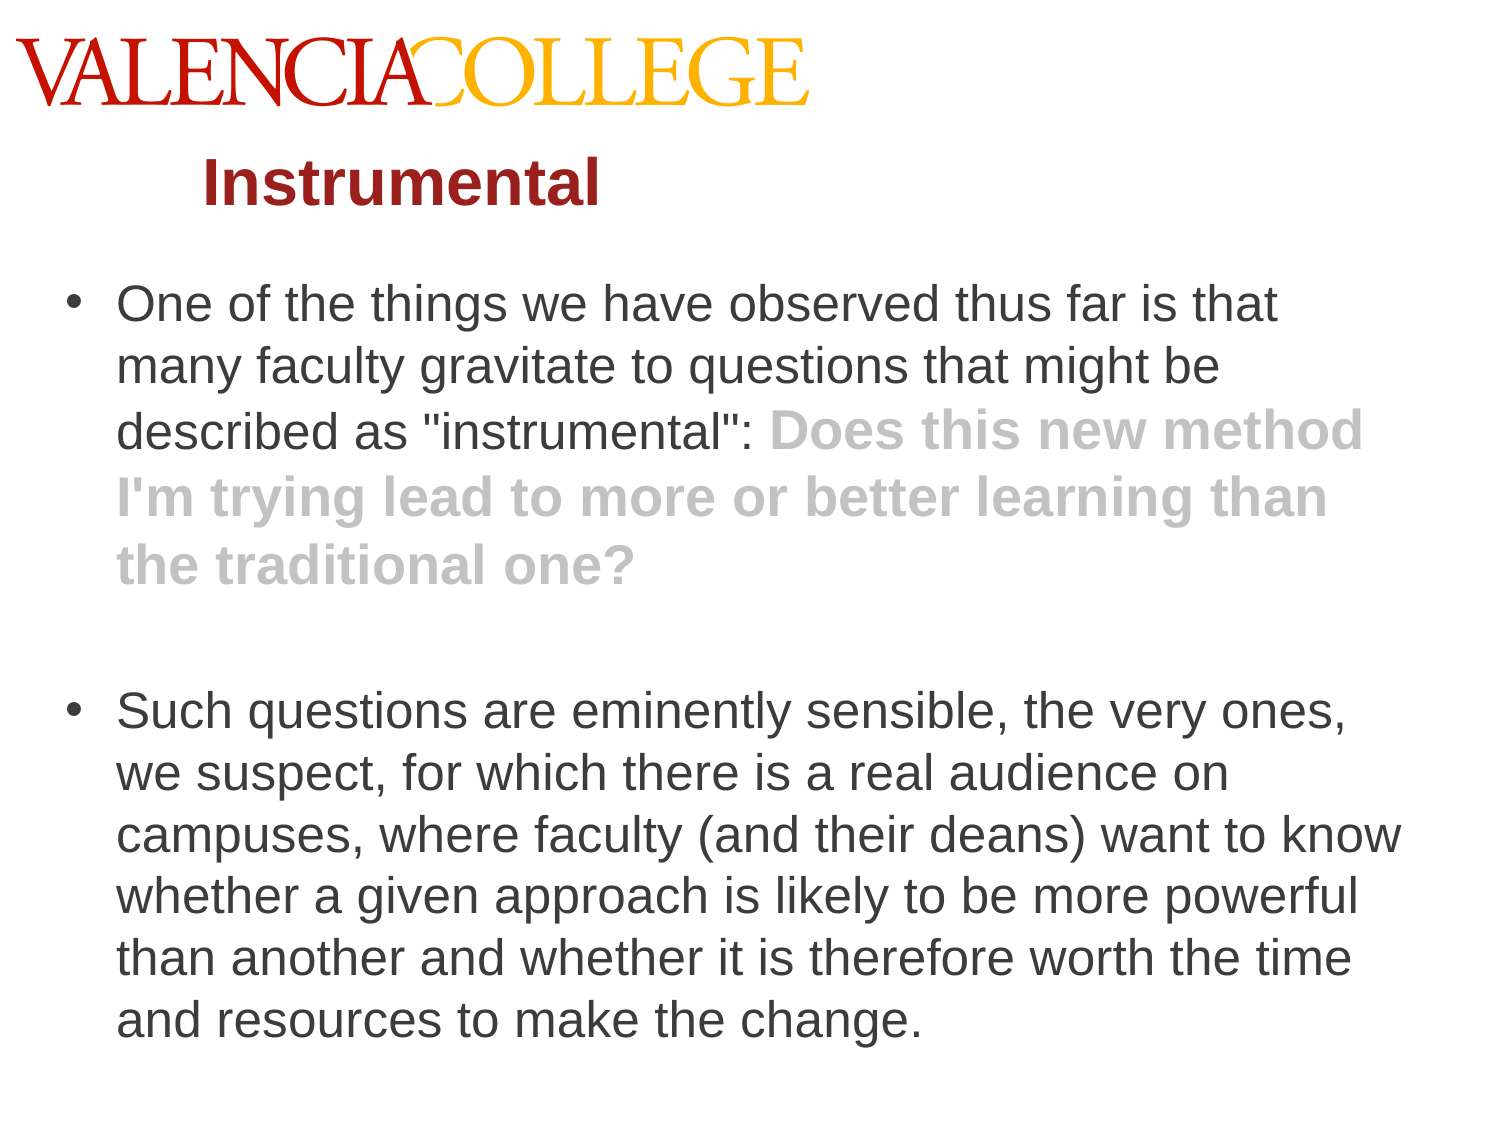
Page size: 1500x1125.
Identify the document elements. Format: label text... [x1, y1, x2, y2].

title Instrumental [187, 112, 1313, 246]
picture [0, 24, 825, 119]
list One of the things we have observed thus far is that many faculty gravitate to questions that might be described as "instrumental": Does this new method I'm trying lead to more or better learning than the traditional one? Such questions are eminently sensible, the very ones, we suspect, for which there is a real audience on campuses, where faculty (and their deans) want to know whether a given approach is likely to be more powerful than another and whether it is therefore worth the time and resources to make the change. [50, 262, 1425, 1125]
